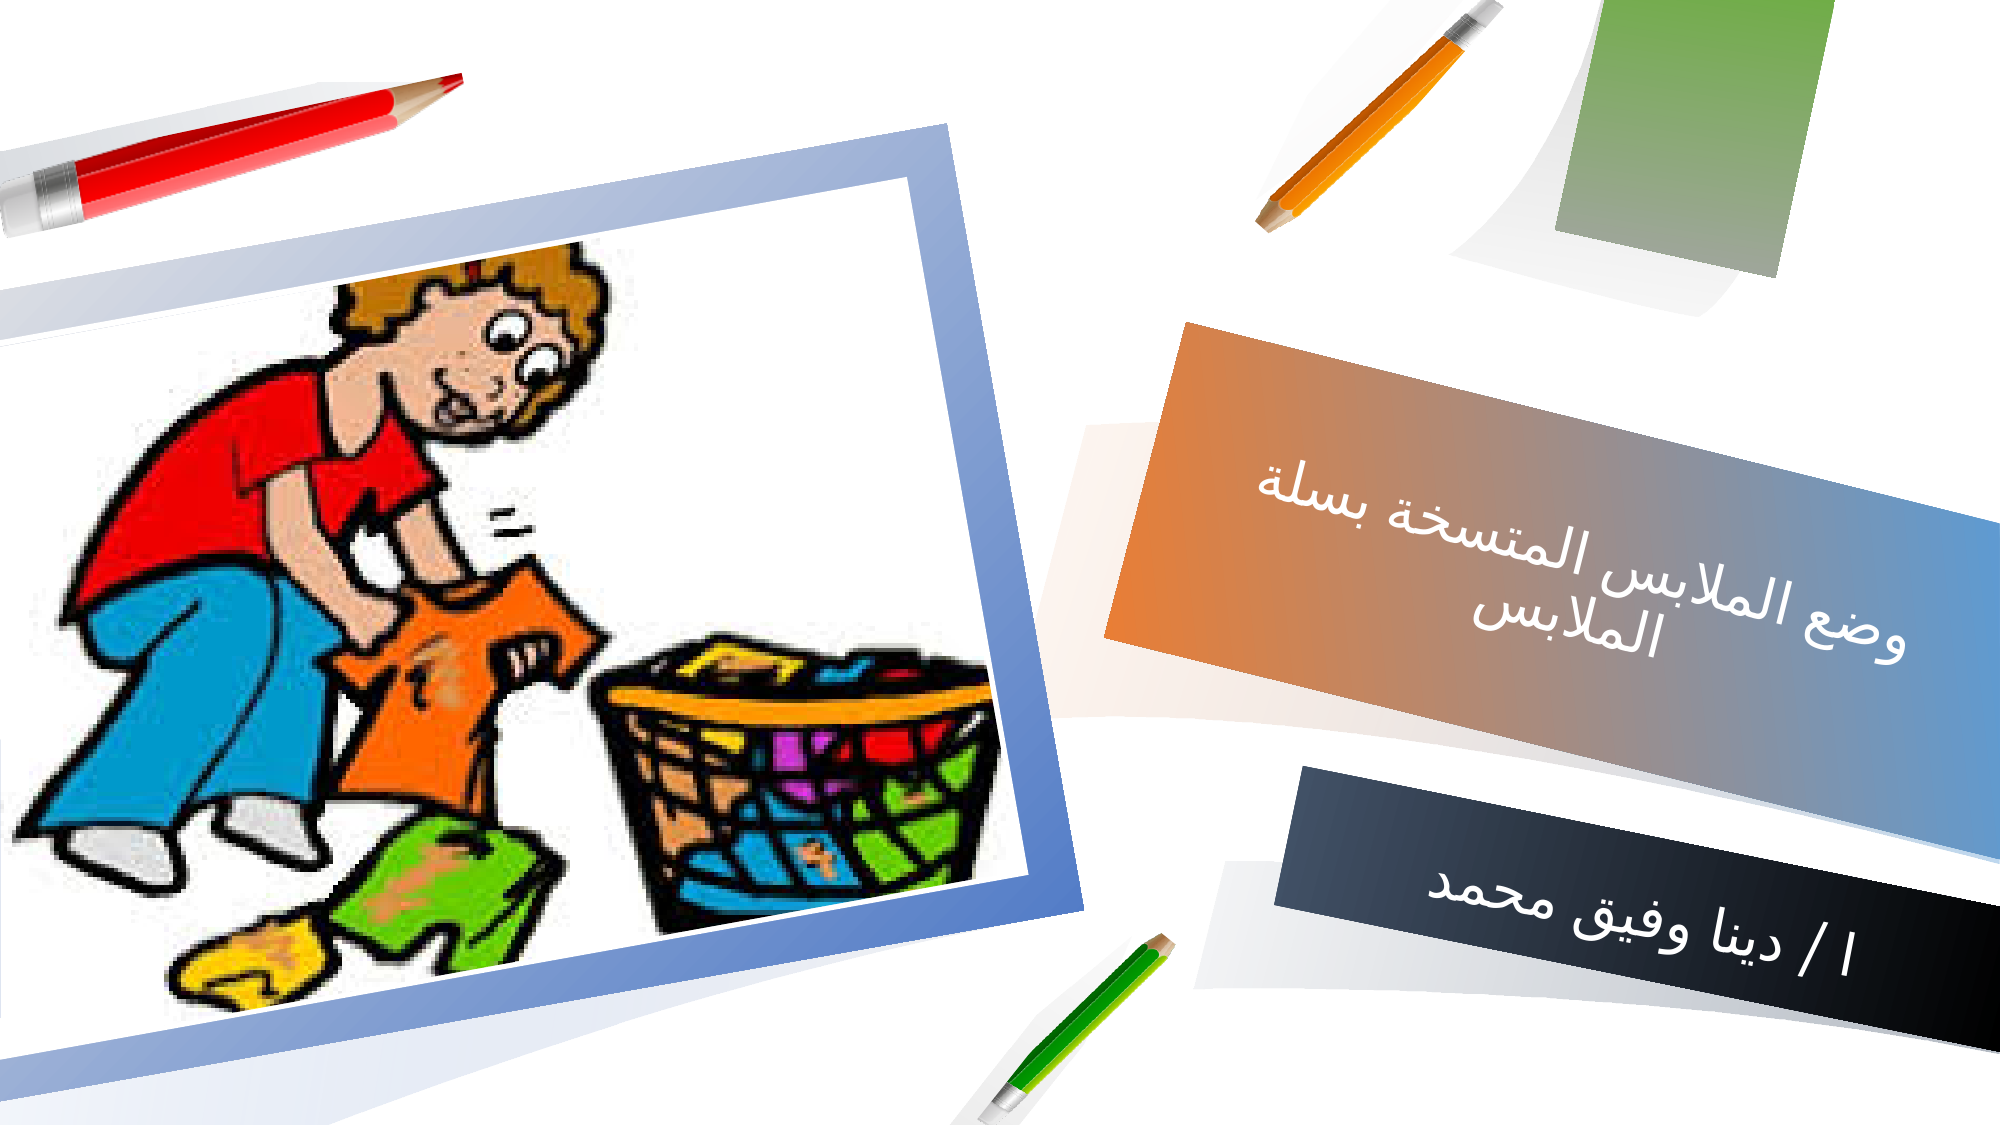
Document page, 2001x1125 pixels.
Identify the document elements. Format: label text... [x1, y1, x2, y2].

title وضع الملابس المتسخة بسلة الملابس [1155, 345, 2000, 830]
picture [972, 915, 1193, 1125]
picture [1237, 0, 1511, 251]
picture [0, 72, 1023, 1055]
text_box ا / دينا وفيق محمد [1278, 802, 2000, 1025]
